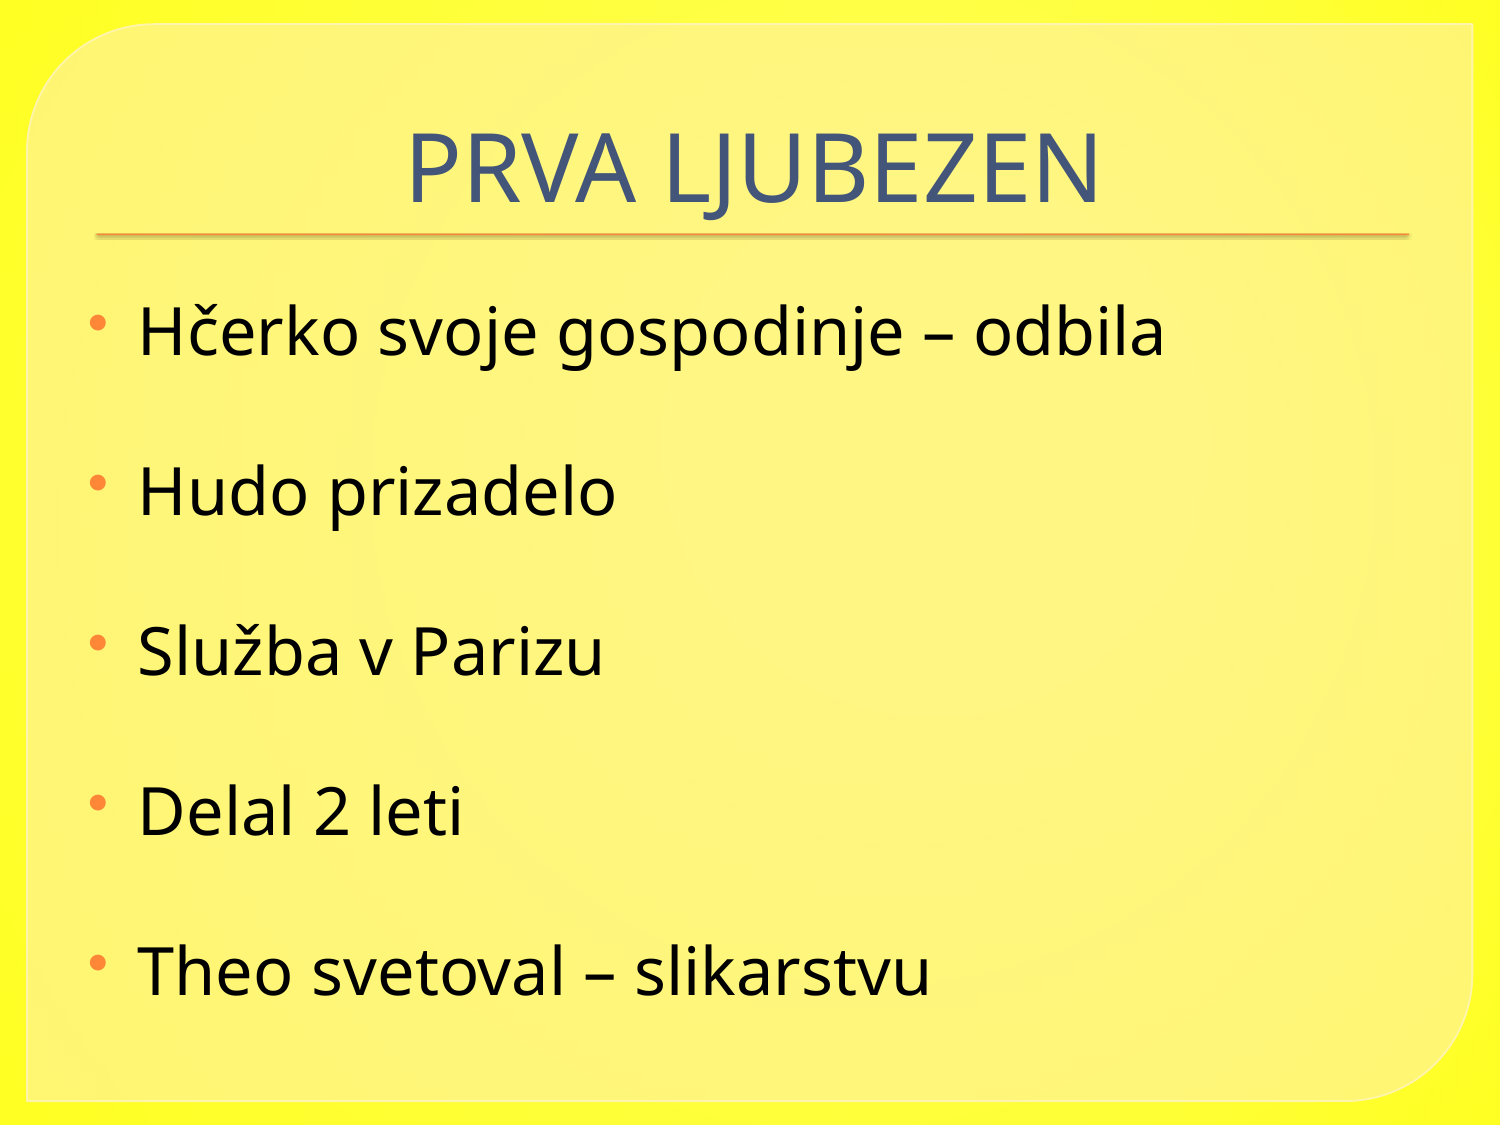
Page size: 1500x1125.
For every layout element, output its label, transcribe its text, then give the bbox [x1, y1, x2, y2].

picture [0, 0, 1500, 1125]
list Hčerko svoje gospodinje – odbila Hudo prizadelo Služba v Parizu Delal 2 leti Theo svetoval – slikarstvu [75, 281, 1425, 1067]
title PRVA LJUBEZEN [75, 41, 1425, 230]
